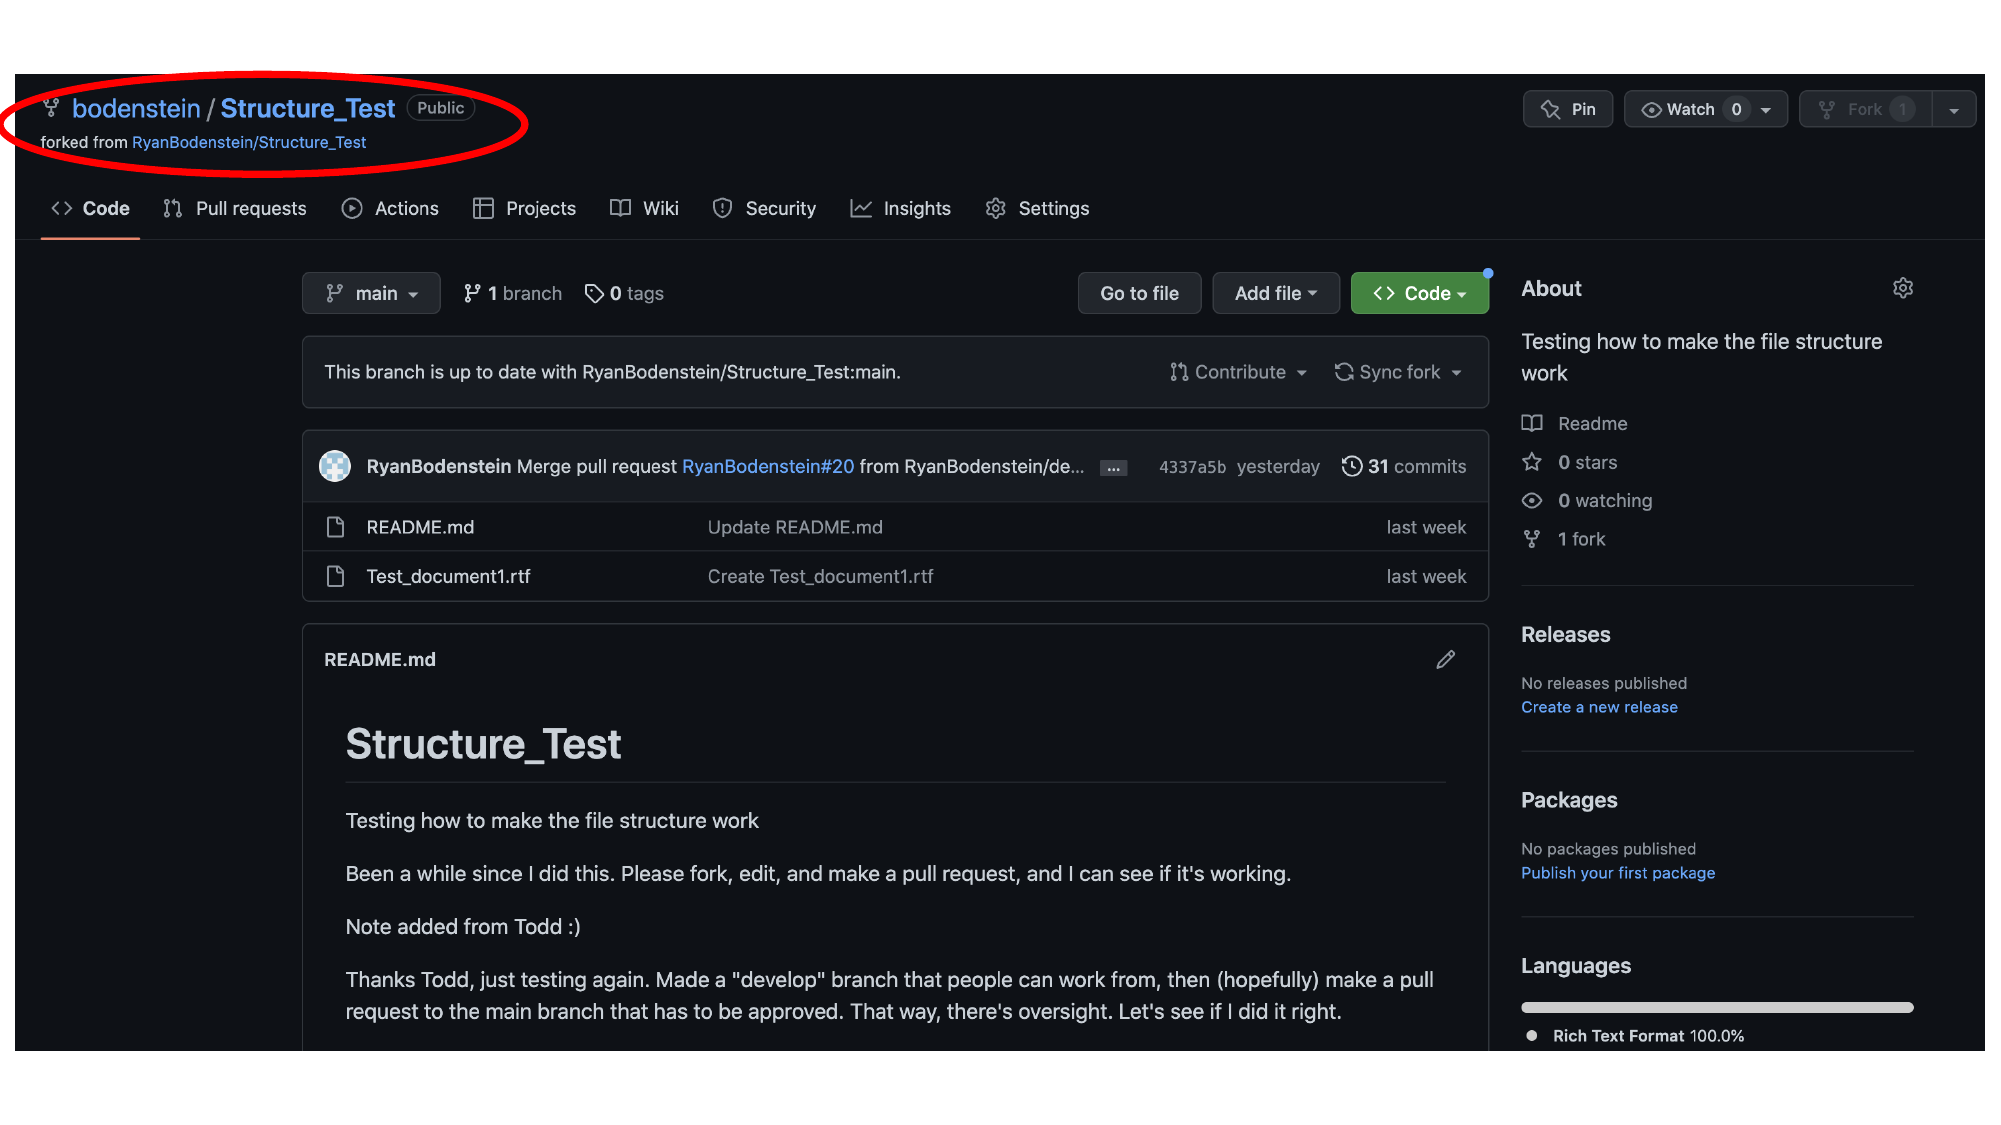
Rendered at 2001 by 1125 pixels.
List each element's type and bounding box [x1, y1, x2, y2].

picture [15, 74, 1985, 1051]
text_box [0, 106, 15, 143]
